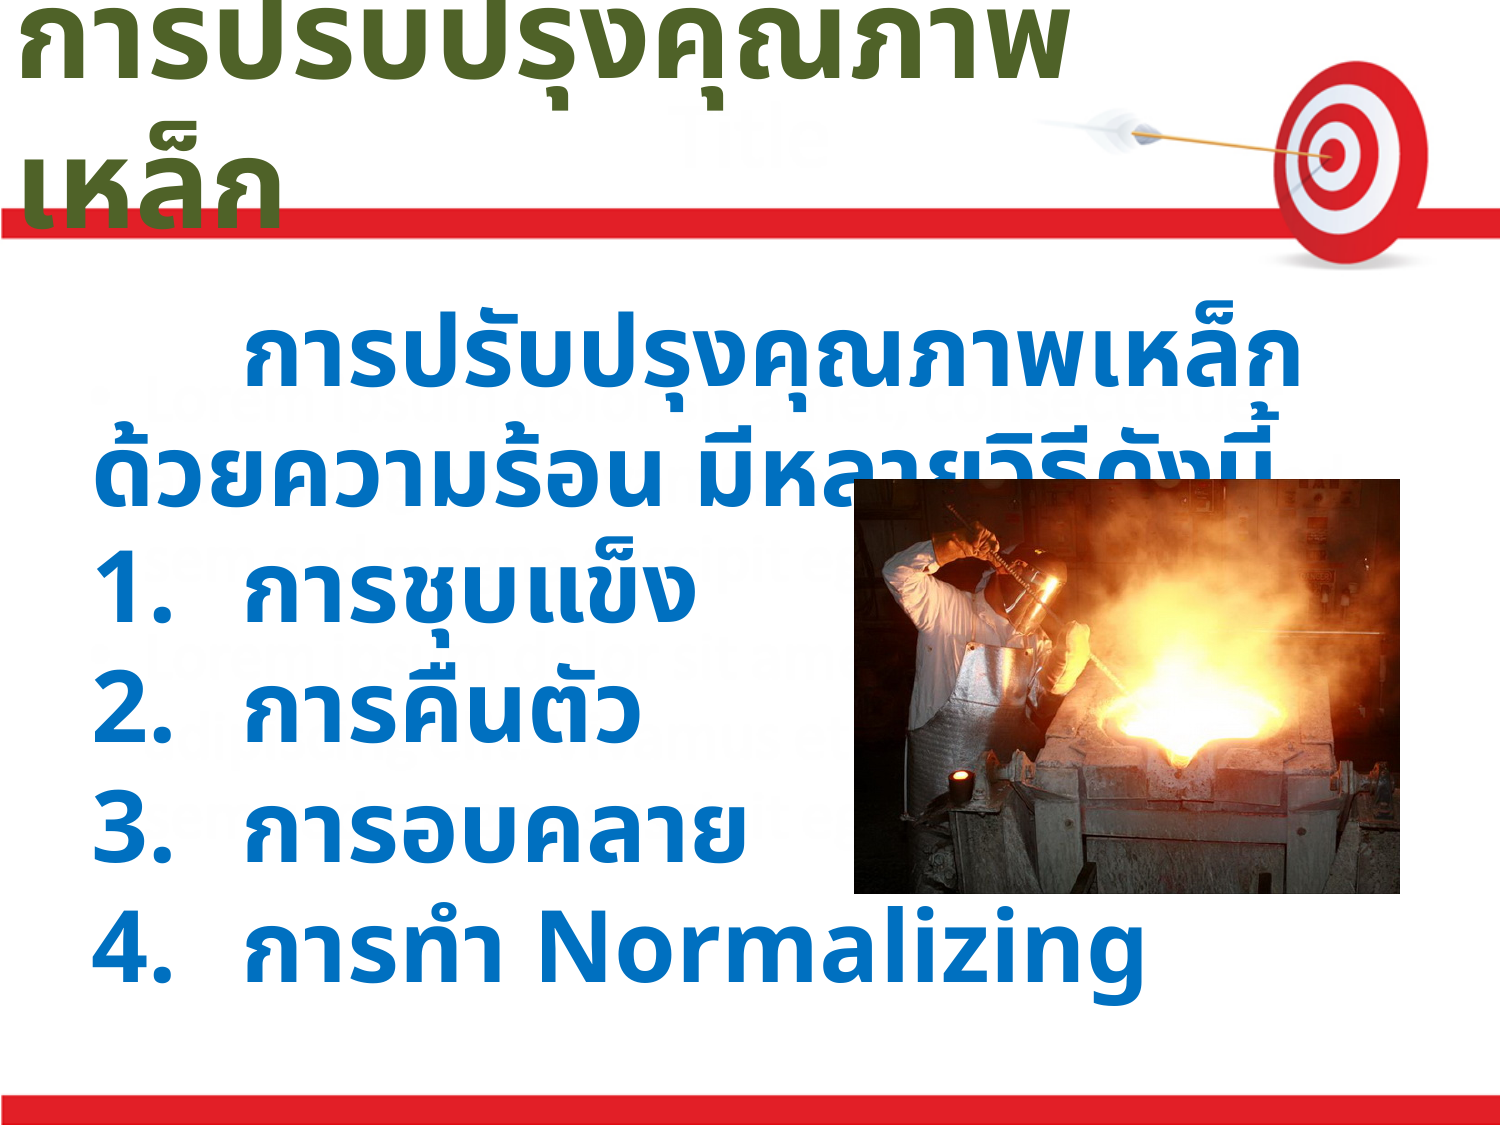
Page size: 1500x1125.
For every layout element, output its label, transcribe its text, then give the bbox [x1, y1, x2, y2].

text_box การปรับปรุงคุณภาพเหล็กด้วยความร้อน มีหลายวิธีดังนี้ [76, 278, 1424, 515]
text_box การชุบแข็ง การคืนตัว การอบคลาย การทำ Normalizing [76, 515, 1424, 1010]
picture [0, 0, 1500, 1125]
text_box การปรับปรุงคุณภาพเหล็ก [0, 0, 1110, 210]
